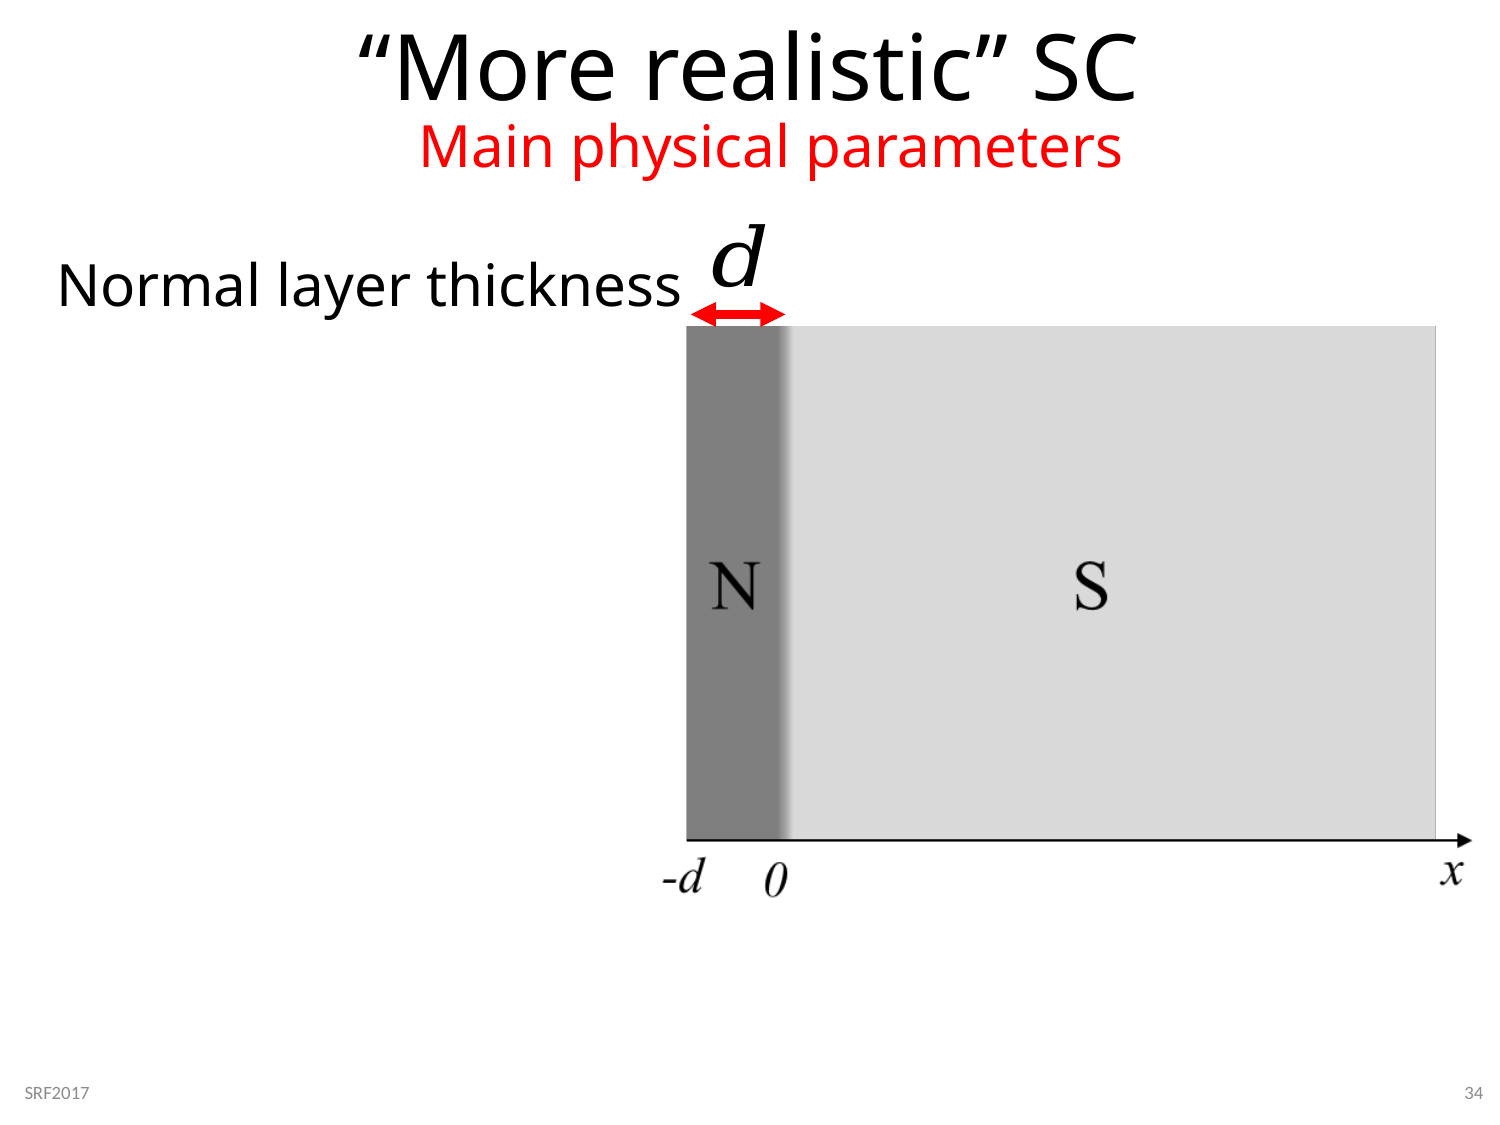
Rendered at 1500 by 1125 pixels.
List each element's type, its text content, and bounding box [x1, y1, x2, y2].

footer SRF2017 [1, 1061, 113, 1122]
picture [631, 326, 1495, 940]
text_box Normal layer thickness [41, 240, 738, 326]
text_box Main physical parameters [404, 101, 1139, 187]
slide_number 34 [1160, 1061, 1499, 1122]
text_box “More realistic” SC [0, 1, 1500, 127]
